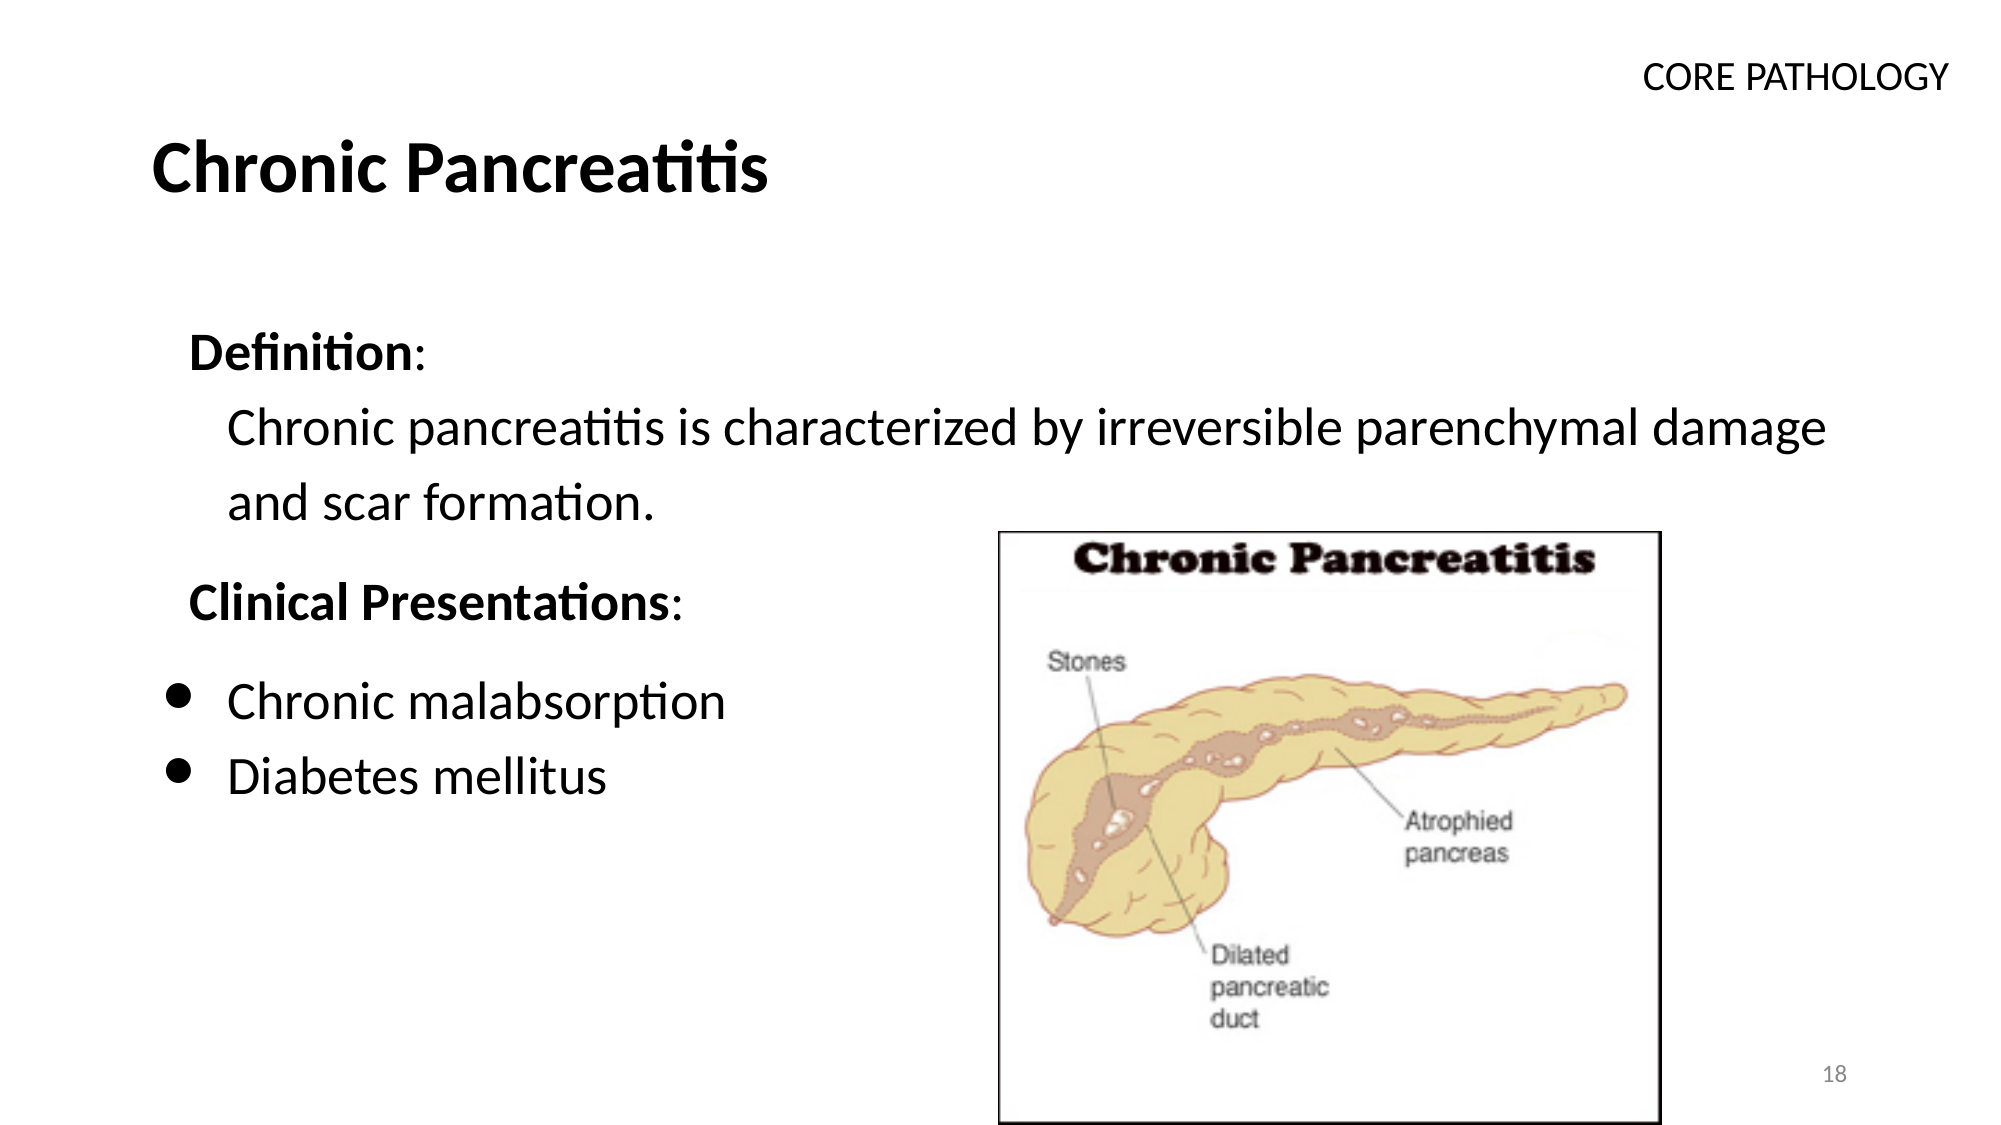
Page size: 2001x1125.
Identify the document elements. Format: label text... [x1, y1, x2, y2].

picture [998, 531, 1662, 1125]
text_box CORE PATHOLOGY [1312, 46, 1950, 99]
slide_number 18 [1667, 1065, 1863, 1103]
list Definition: Chronic pancreatitis is characterized by irreversible parenchymal damage and scar formation. Clinical Presentations: Chronic malabsorption Diabetes mellitus [137, 299, 1863, 1065]
title Chronic Pancreatitis [137, 59, 1863, 278]
